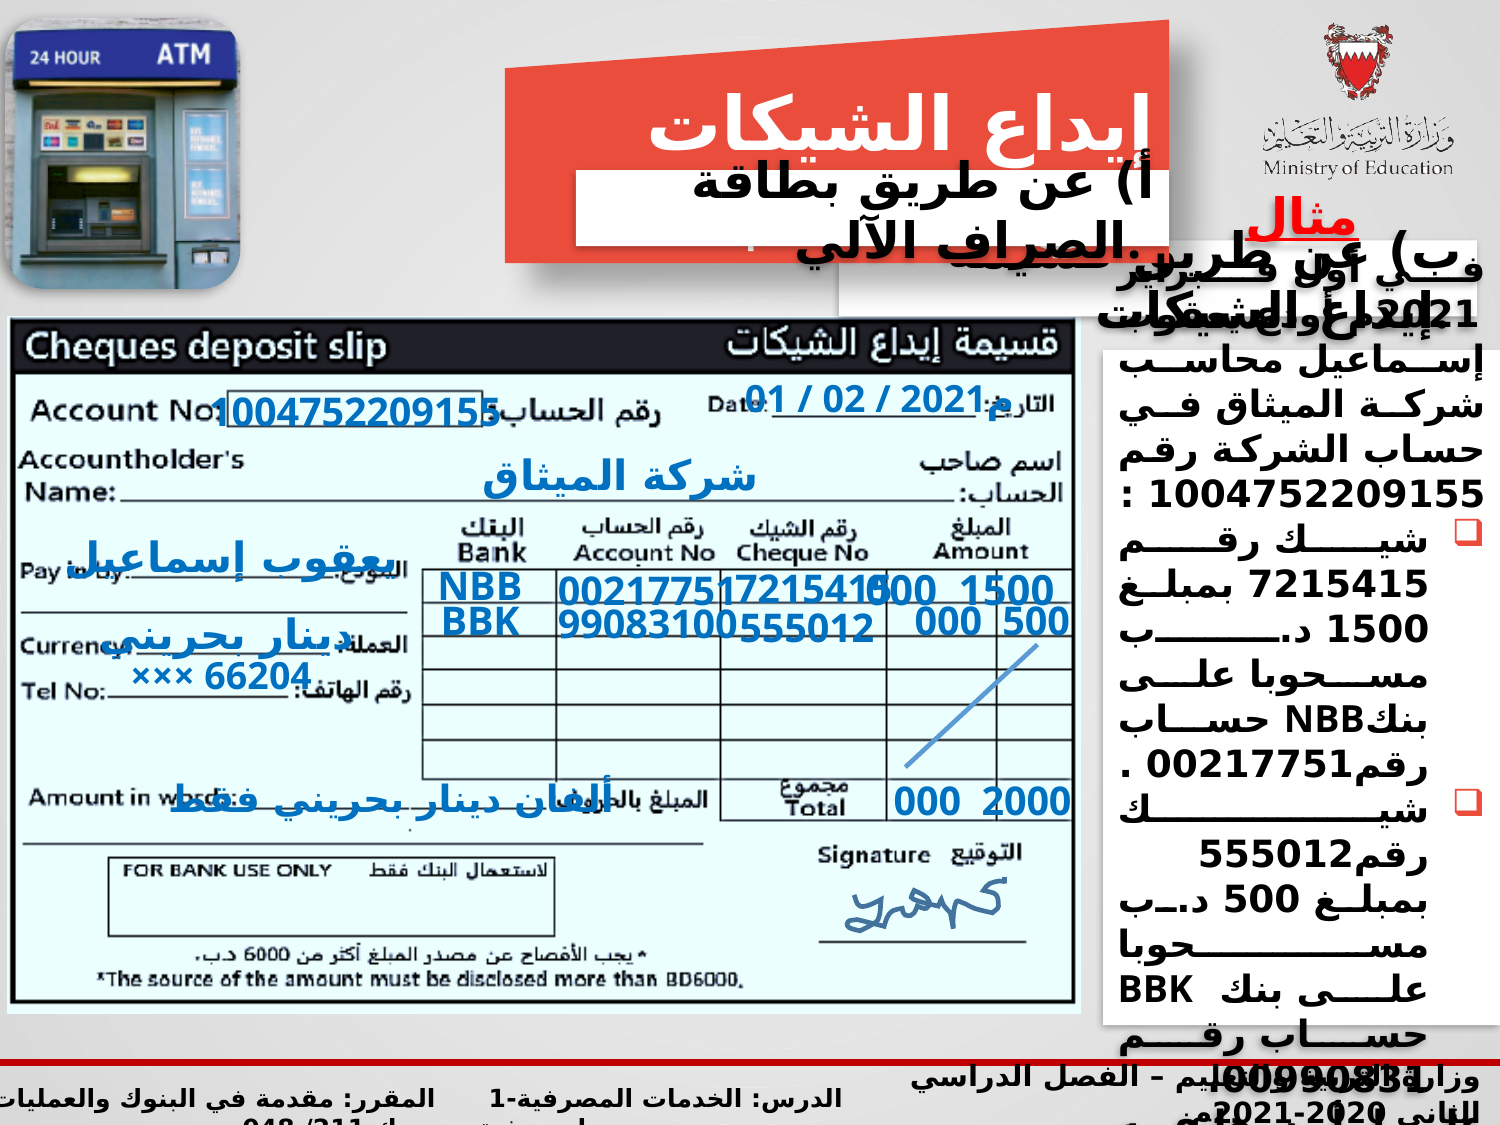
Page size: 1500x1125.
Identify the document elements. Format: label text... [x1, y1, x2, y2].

text_box مثال في أول فبراير 2021م أودع يعقوب إسماعيل محاسب شركة الميثاق في حساب الشركة رقم 1004752209155 : شيك رقم 7215415 بمبلغ 1500 د.ب مسحوبا على بنكNBB حساب رقم00217751 . شيك رقم555012 بمبلغ 500 د.ب مســـــــــــحوبا على بنك BBK حساب رقم 00990831. علما بأن هاتفه ××× 66204 [1102, 349, 1500, 1026]
picture [1225, 0, 1496, 208]
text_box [7, 240, 1478, 1014]
text_box الدرس: الخدمات المصرفية-1 المقرر: مقدمة في البنوك والعمليات لمصرفية بنك 211/ 804 [0, 1074, 860, 1125]
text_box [905, 644, 1038, 768]
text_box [5, 17, 1170, 289]
text_box وزارة التربية والتعليم – الفصل الدراسي الثاني 2020-2021م [874, 1063, 1497, 1124]
